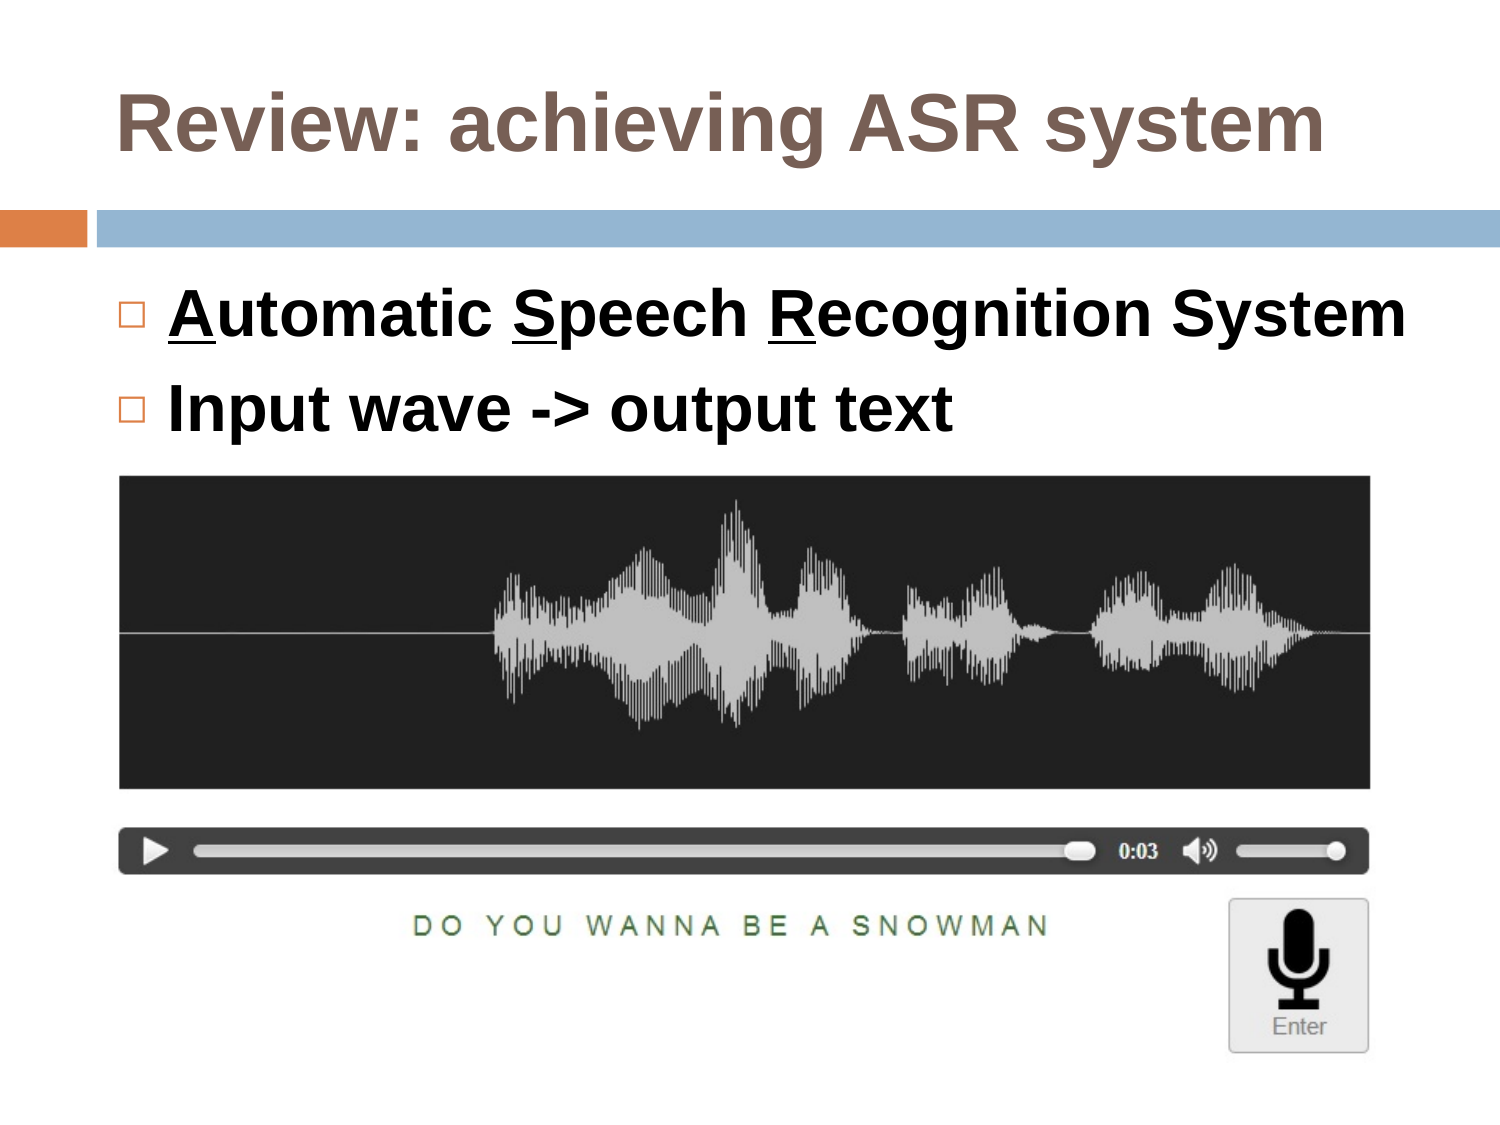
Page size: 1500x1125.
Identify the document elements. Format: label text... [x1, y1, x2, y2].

picture [100, 812, 1386, 1063]
list Automatic Speech Recognition System Input wave -> output text [100, 262, 1438, 1000]
title Review: achieving ASR system [100, 37, 1438, 200]
picture [118, 473, 1372, 795]
